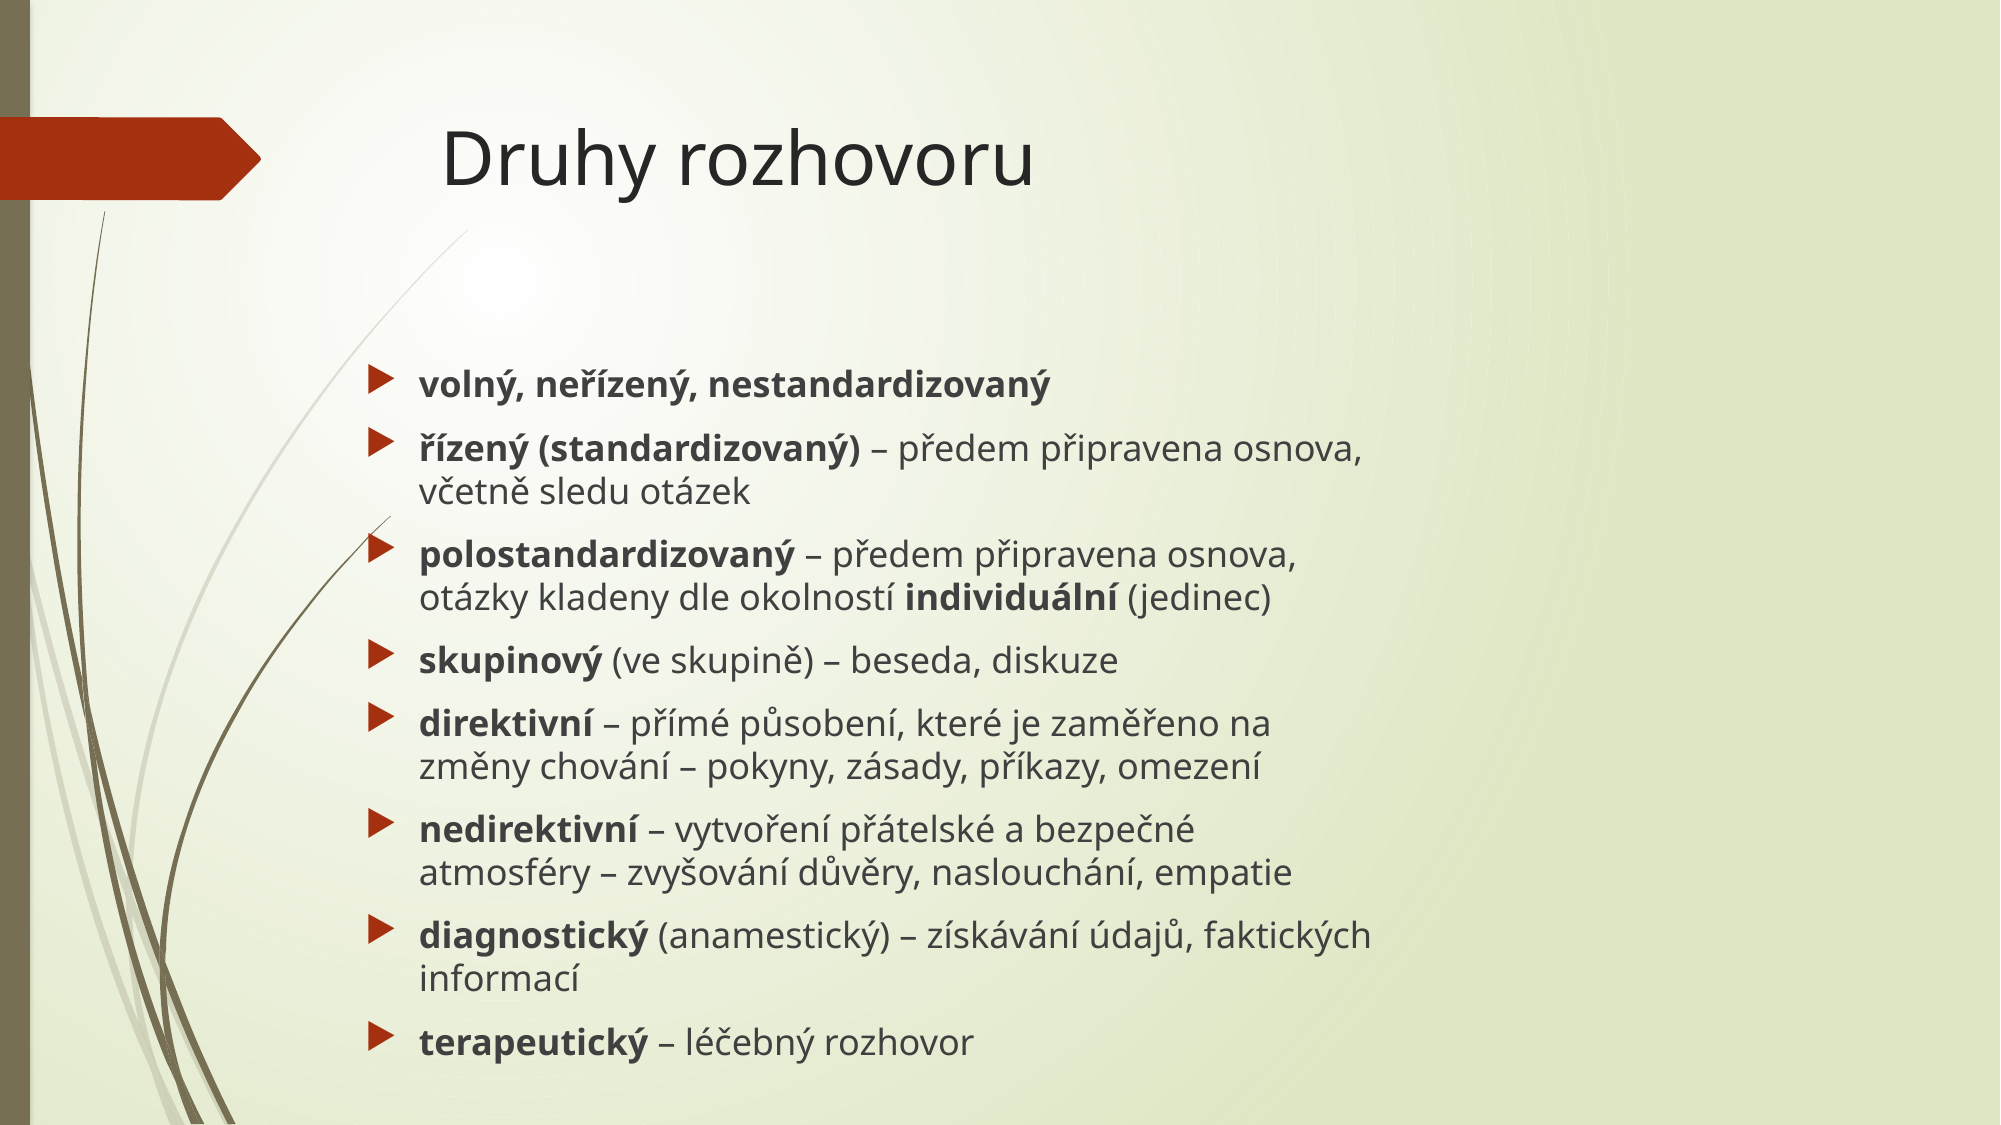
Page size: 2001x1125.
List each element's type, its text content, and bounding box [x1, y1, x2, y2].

title Druhy rozhovoru [425, 102, 1888, 313]
list volný, neřízený, nestandardizovaný řízený (standardizovaný) – předem připravena osnova, včetně sledu otázek polostandardizovaný – předem připravena osnova, otázky kladeny dle okolností individuální (jedinec) skupinový (ve skupině) – beseda, diskuze direktivní – přímé působení, které je zaměřeno na změny chování – pokyny, zásady, příkazy, omezení nedirektivní – vytvoření přátelské a bezpečné atmosféry – zvyšování důvěry, naslouchání, empatie diagnostický (anamestický) – získávání údajů, faktických informací terapeutický – léčebný rozhovor [350, 354, 1392, 1071]
